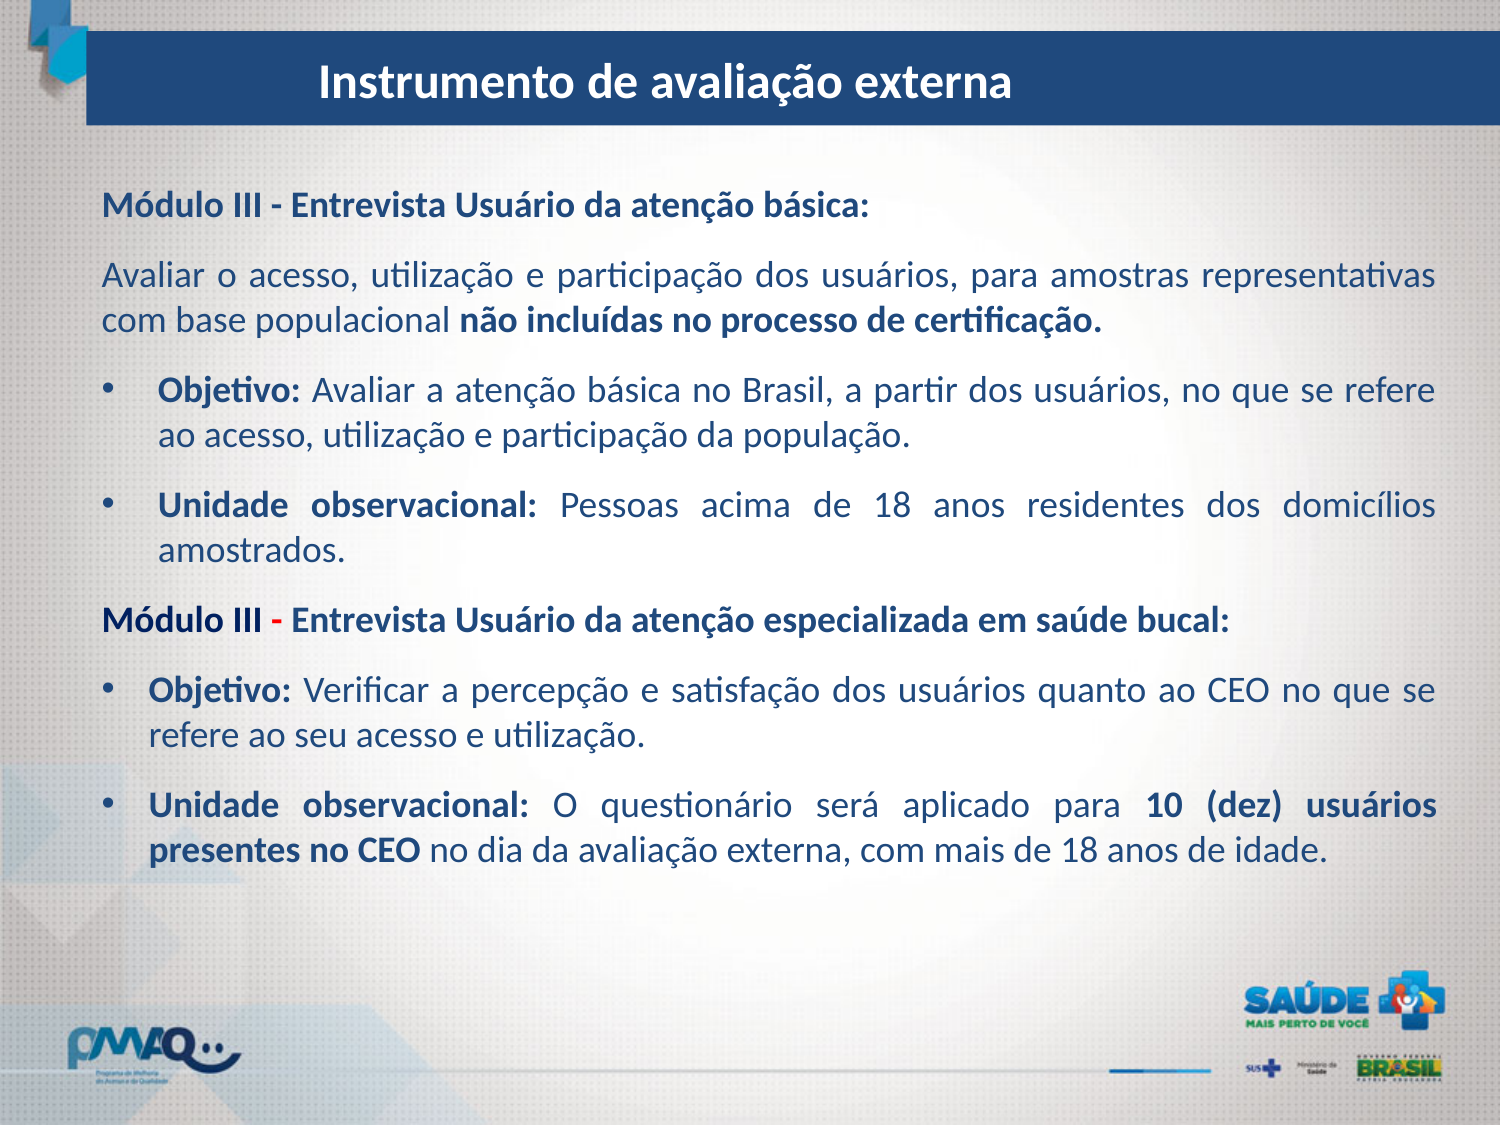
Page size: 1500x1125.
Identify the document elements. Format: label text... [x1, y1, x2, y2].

picture [0, 0, 1500, 1125]
text_box Módulo III - Entrevista Usuário da atenção básica: Avaliar o acesso, utilização e participação dos usuários, para amostras representativas com base populacional não incluídas no processo de certificação. Objetivo: Avaliar a atenção básica no Brasil, a partir dos usuários, no que se refere ao acesso, utilização e participação da população. Unidade observacional: Pessoas acima de 18 anos residentes dos domicílios amostrados. Módulo III - Entrevista Usuário da atenção especializada em saúde bucal: Objetivo: Verificar a percepção e satisfação dos usuários quanto ao CEO no que se refere ao seu acesso e utilização. Unidade observacional: O questionário será aplicado para 10 (dez) usuários presentes no CEO no dia da avaliação externa, com mais de 18 anos de idade. [86, 172, 1452, 948]
text_box Instrumento de avaliação externa [86, 31, 1500, 126]
